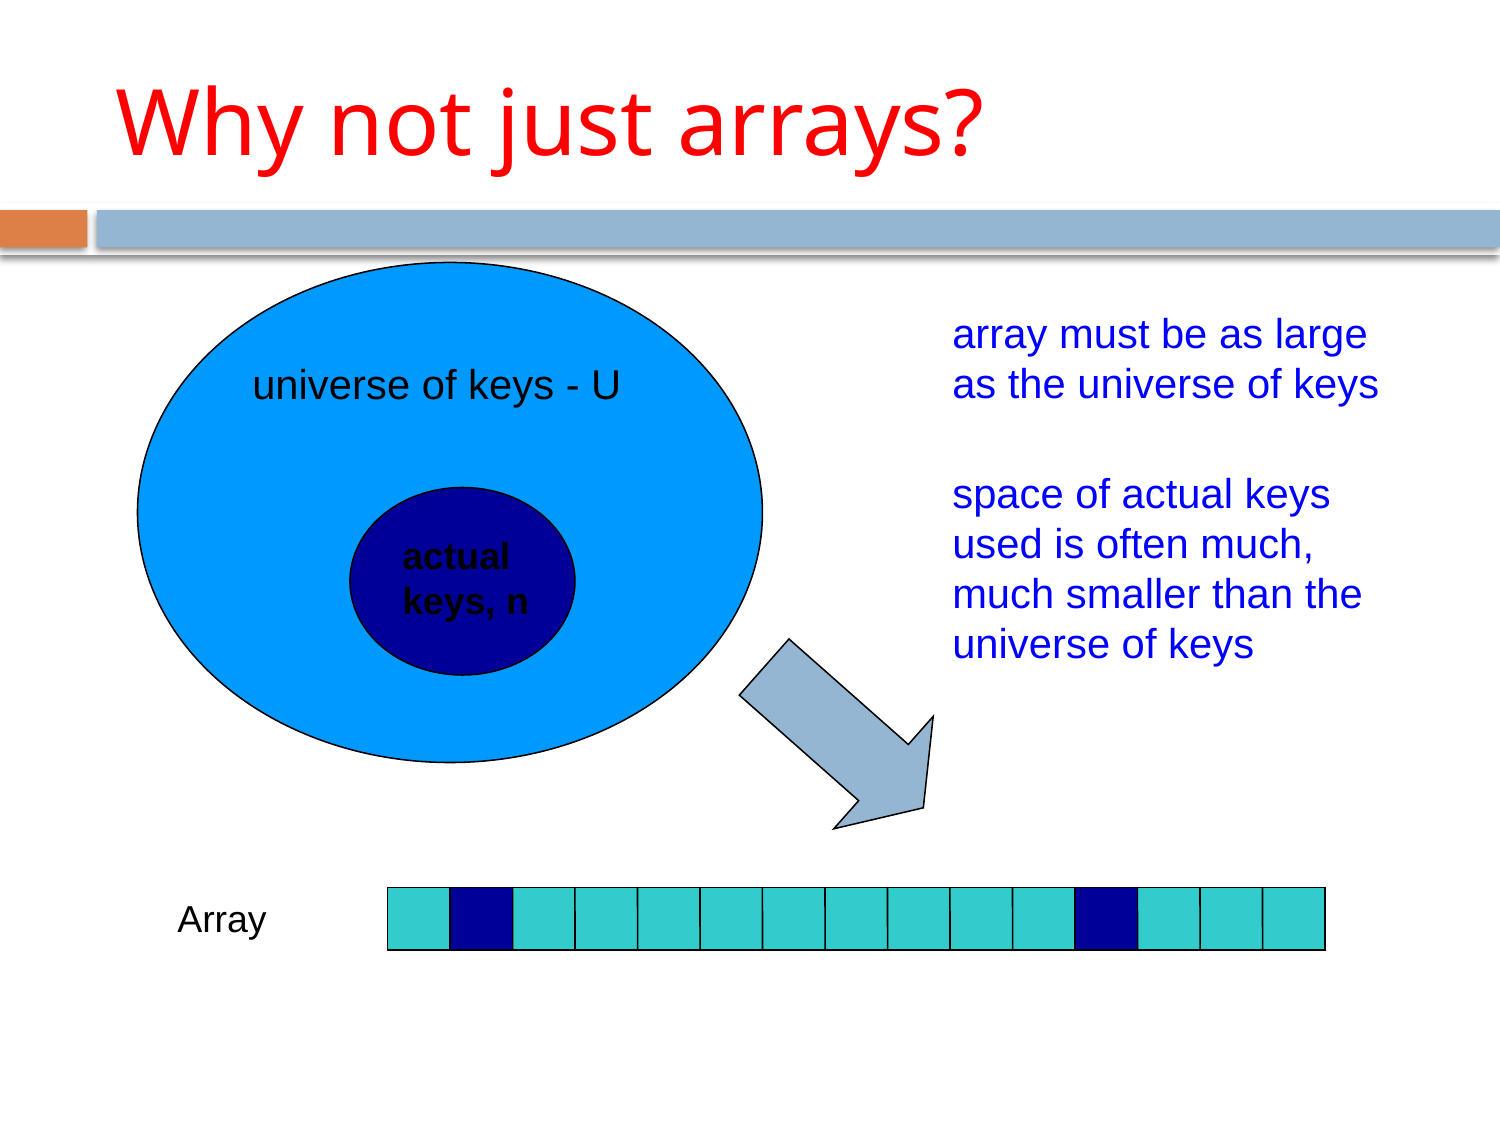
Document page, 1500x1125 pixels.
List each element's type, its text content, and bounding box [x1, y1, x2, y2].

text_box Array [162, 887, 288, 948]
text_box [349, 487, 559, 676]
text_box [739, 638, 934, 829]
text_box [137, 262, 763, 763]
text_box universe of keys - U [237, 350, 650, 415]
title Why not just arrays? [100, 37, 1438, 200]
text_box actual keys, n [387, 524, 600, 630]
text_box array must be as large as the universe of keys [937, 299, 1413, 415]
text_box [387, 887, 1326, 951]
text_box space of actual keys used is often much, much smaller than the universe of keys [937, 459, 1438, 675]
